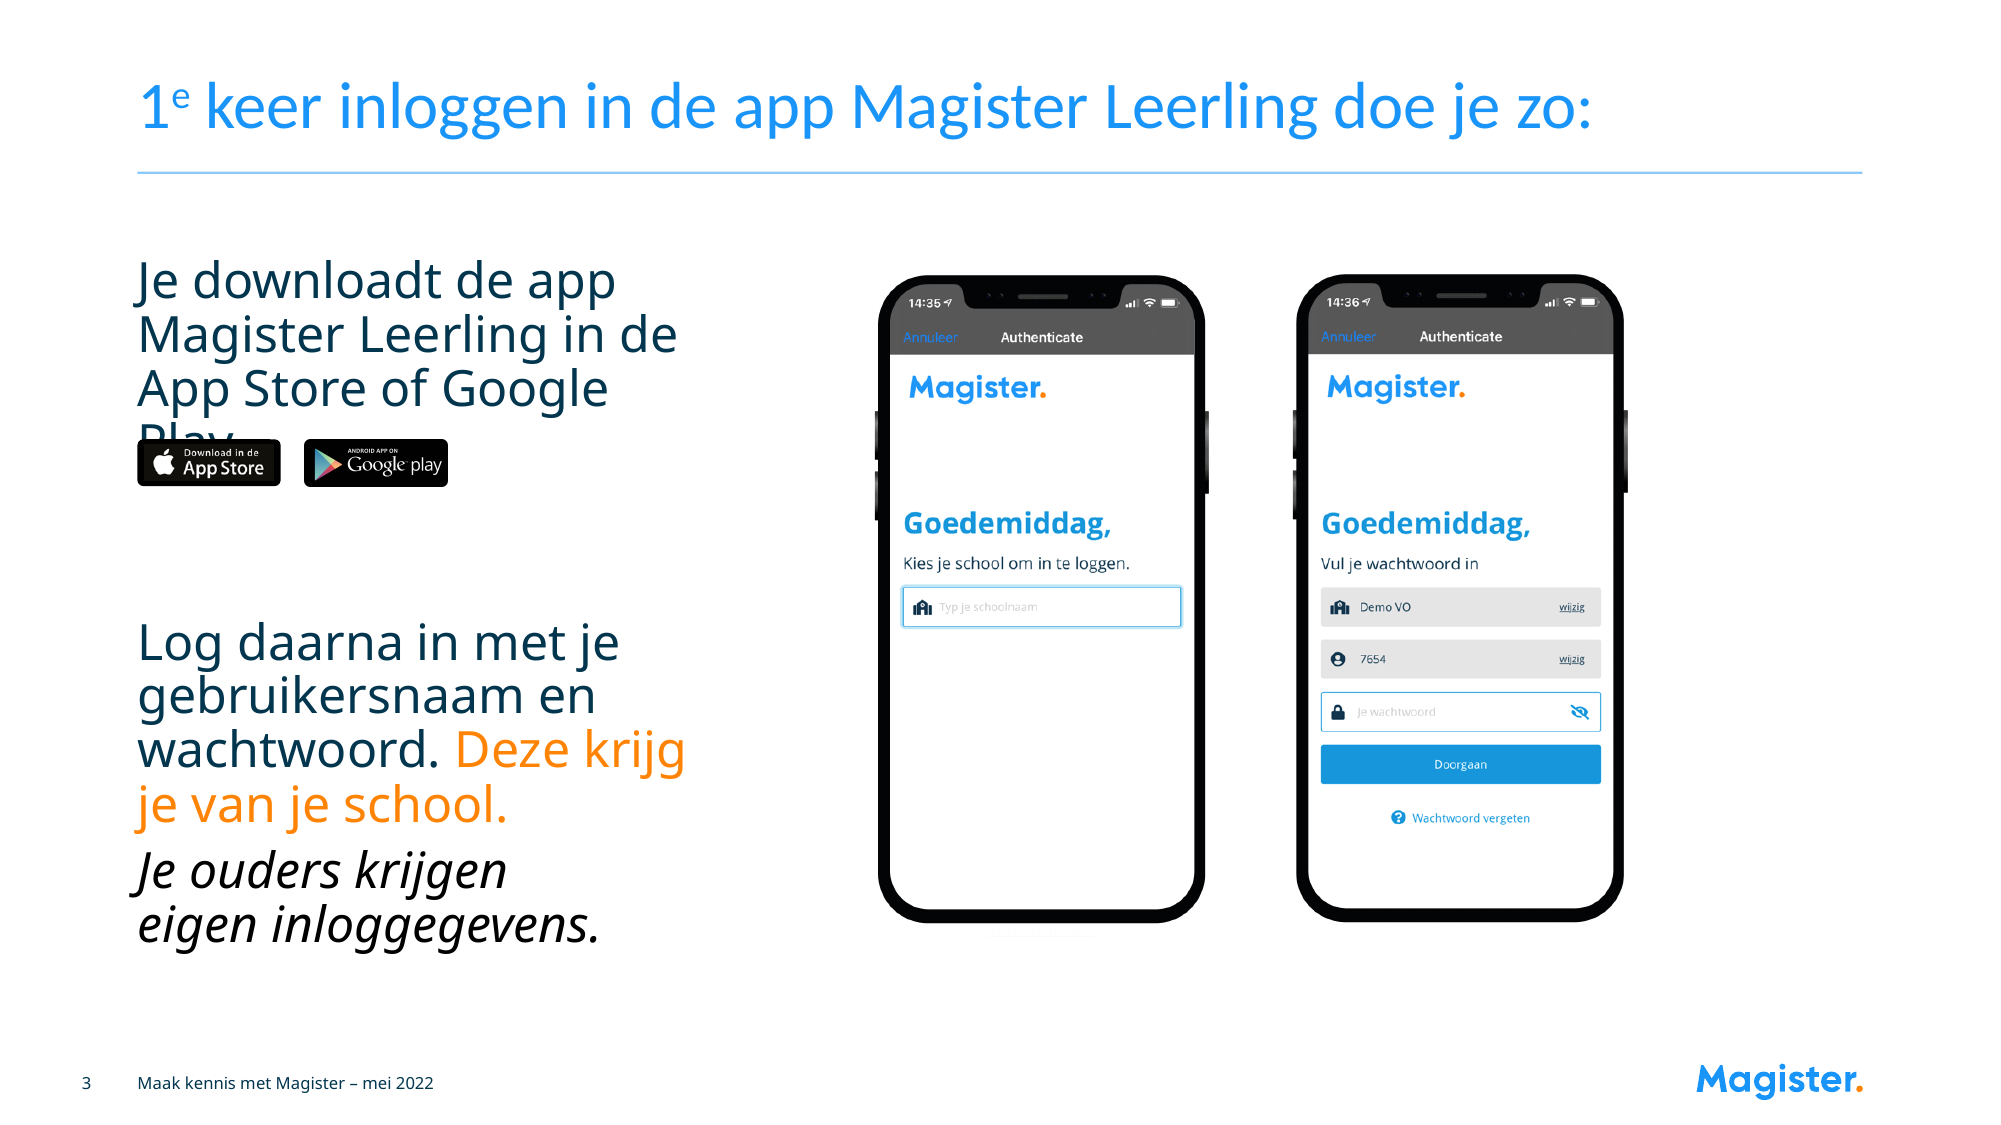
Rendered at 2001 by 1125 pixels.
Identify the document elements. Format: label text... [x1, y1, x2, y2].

footer Maak kennis met Magister – mei 2022 [137, 1075, 929, 1095]
list Je downloadt de app Magister Leerling in de App Store of Google Play. Log daarna in met je gebruikersnaam en wachtwoord. Deze krijg je van je school. Je ouders krijgen eigen inloggegevens. [137, 255, 700, 966]
picture [303, 439, 448, 487]
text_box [137, 439, 281, 487]
slide_number 3 [81, 1075, 118, 1095]
title 1e keer inloggen in de app Magister Leerling doe je zo: [137, 54, 1863, 160]
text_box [855, 260, 1647, 942]
